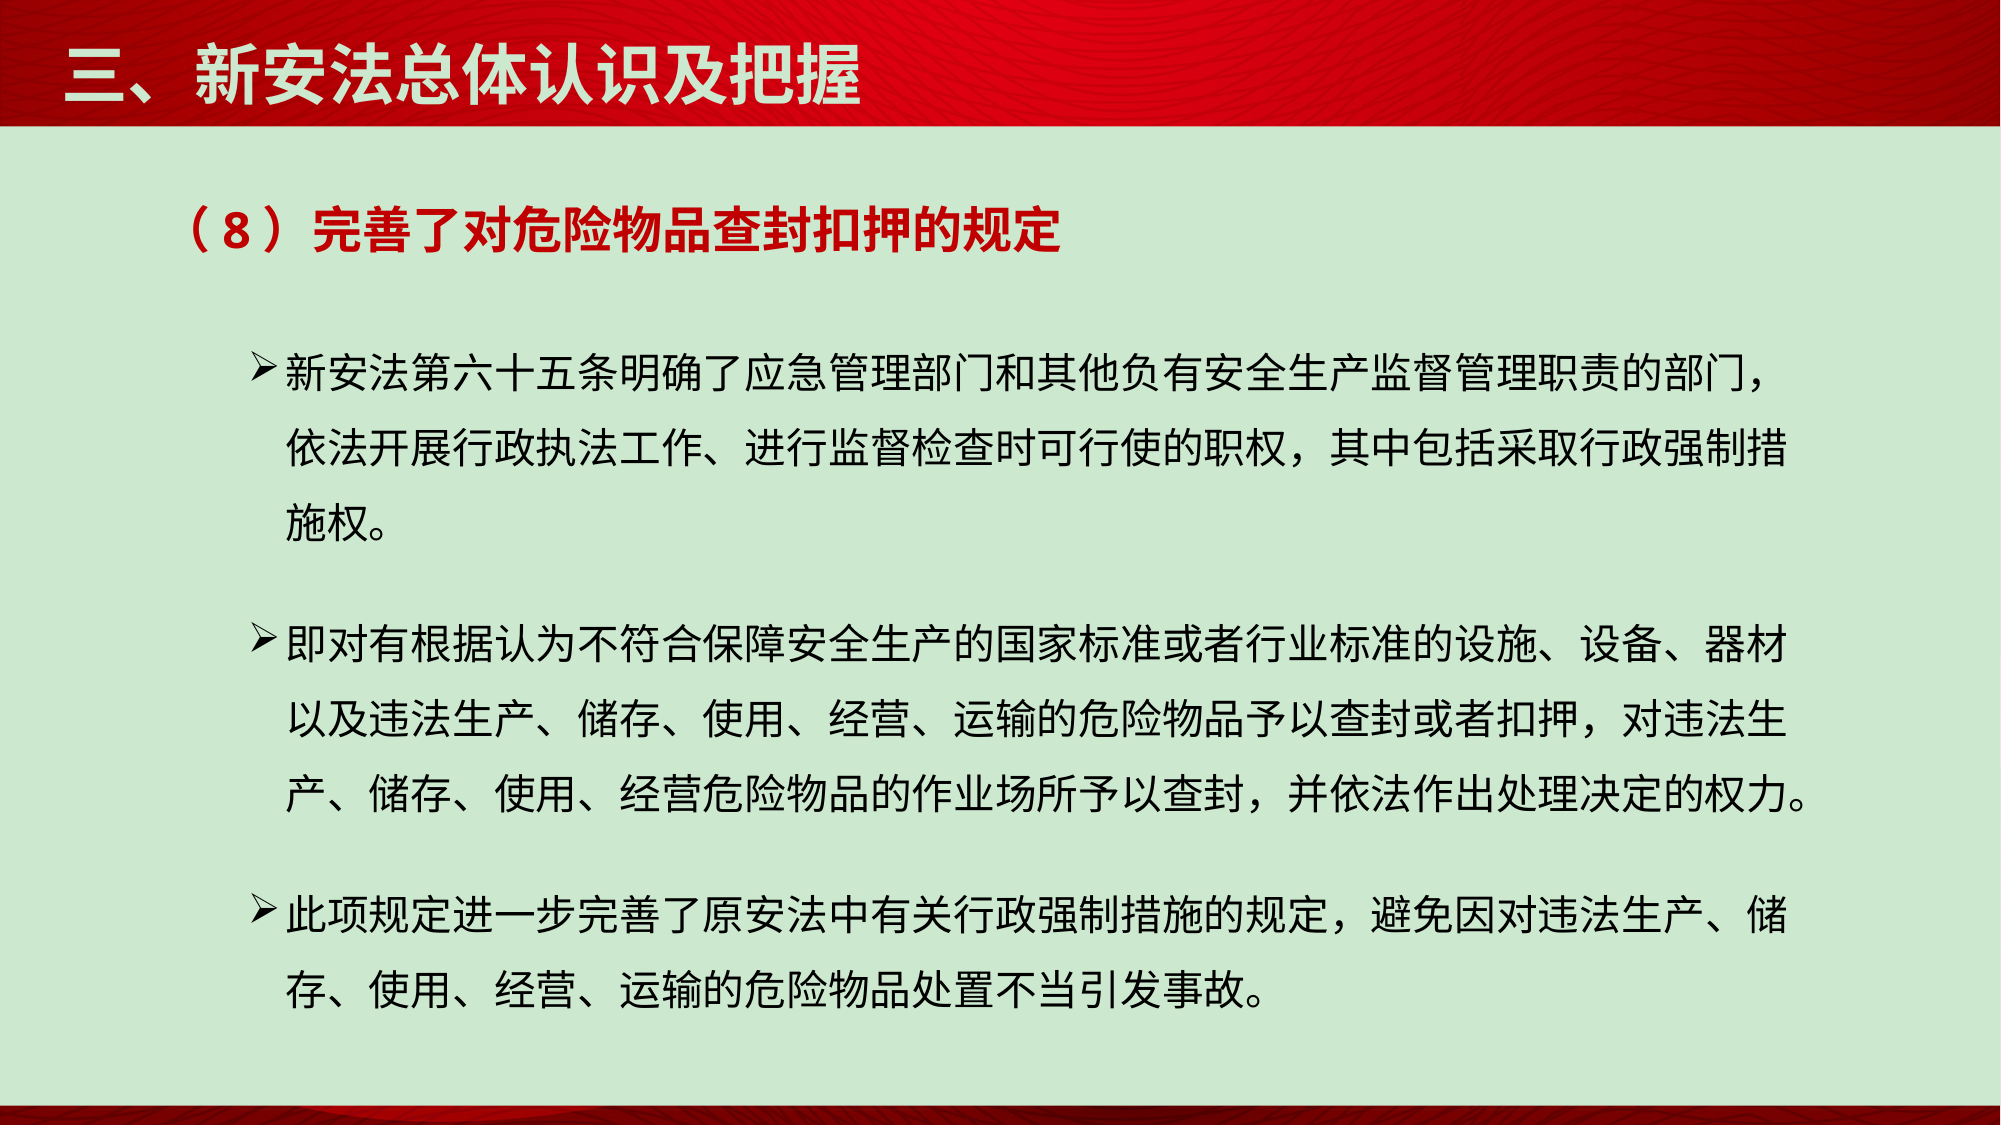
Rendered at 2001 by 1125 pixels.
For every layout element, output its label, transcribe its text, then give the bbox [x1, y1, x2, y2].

text_box （8）完善了对危险物品查封扣押的规定 [145, 191, 1860, 267]
text_box 新安法第六十五条明确了应急管理部门和其他负有安全生产监督管理职责的部门，依法开展行政执法工作、进行监督检查时可行使的职权，其中包括采取行政强制措施权。 即对有根据认为不符合保障安全生产的国家标准或者行业标准的设施、设备、器材以及违法生产、储存、使用、经营、运输的危险物品予以查封或者扣押，对违法生产、储存、使用、经营危险物品的作业场所予以查封，并依法作出处理决定的权力。 此项规定进一步完善了原安法中有关行政强制措施的规定，避免因对违法生产、储存、使用、经营、运输的危险物品处置不当引发事故。 [232, 314, 1812, 998]
title 三、新安法总体认识及把握 [46, 33, 1772, 124]
picture [0, 0, 2001, 1125]
